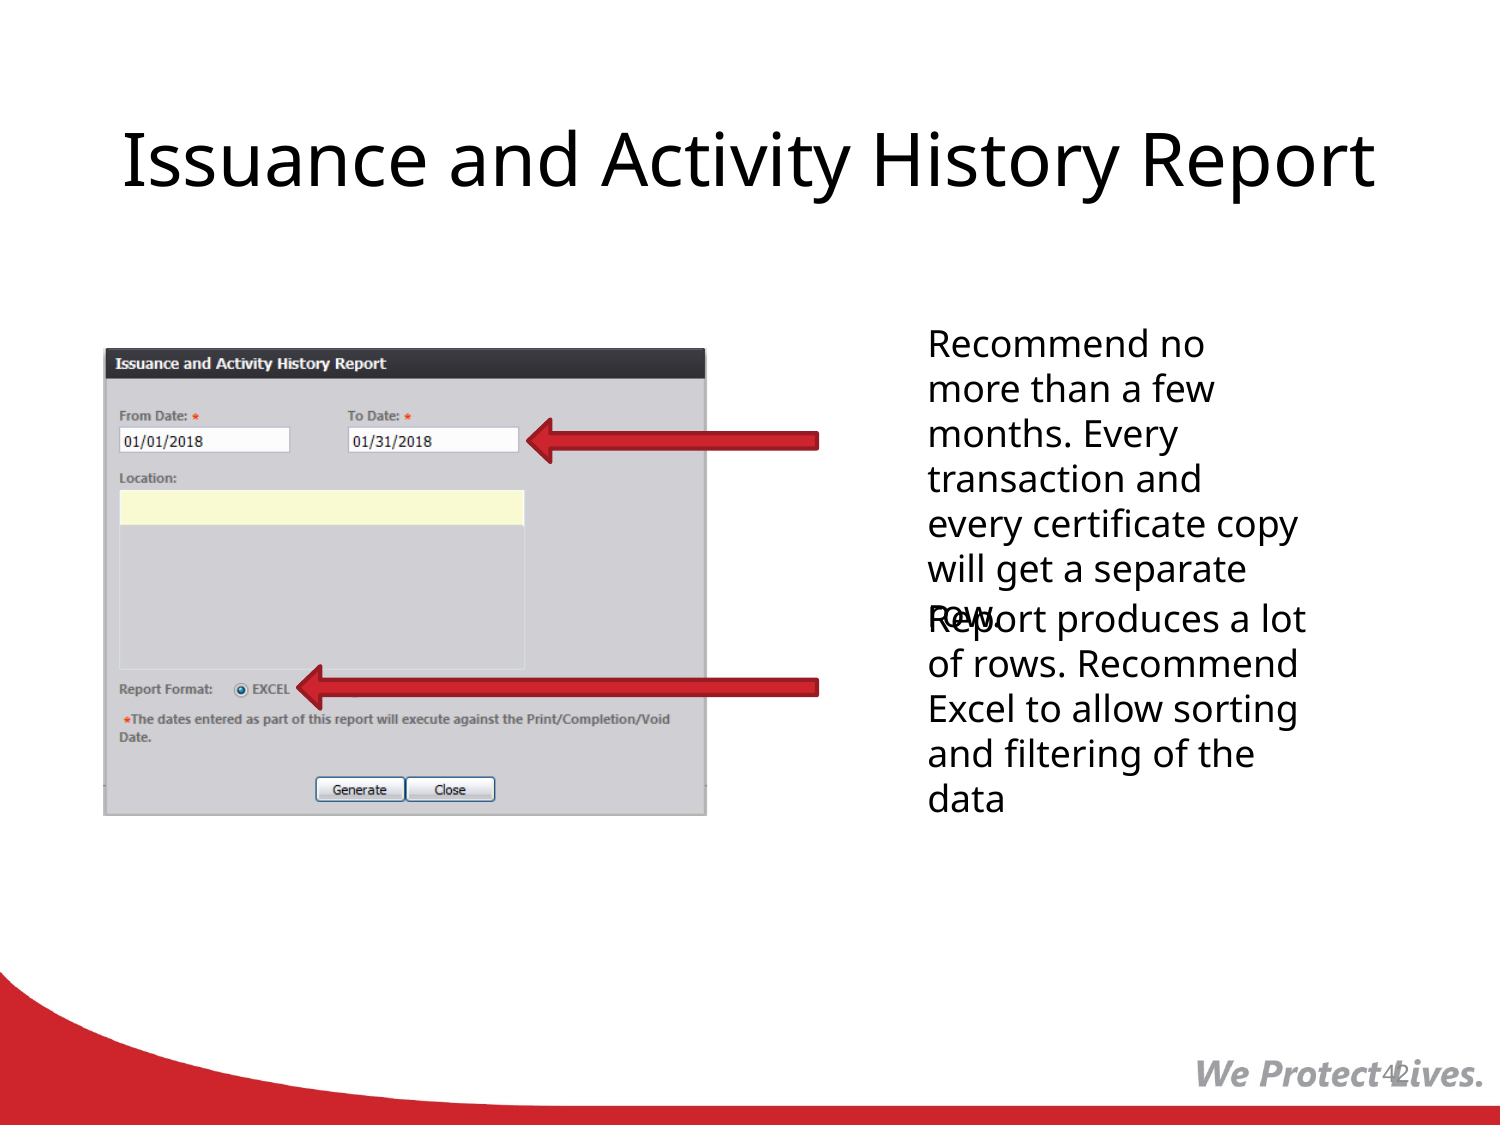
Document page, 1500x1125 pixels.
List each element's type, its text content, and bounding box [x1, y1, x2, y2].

picture [0, 0, 1500, 1125]
text_box [712, 677, 820, 698]
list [102, 348, 708, 817]
title Issuance and Activity History Report [24, 75, 1475, 238]
text_box [712, 431, 820, 451]
text_box Report produces a lot of rows. Recommend Excel to allow sorting and filtering of the data [912, 587, 1322, 828]
slide_number 42 [1074, 1042, 1425, 1103]
text_box Recommend no more than a few months. Every transaction and every certificate copy will get a separate row. [912, 312, 1322, 587]
